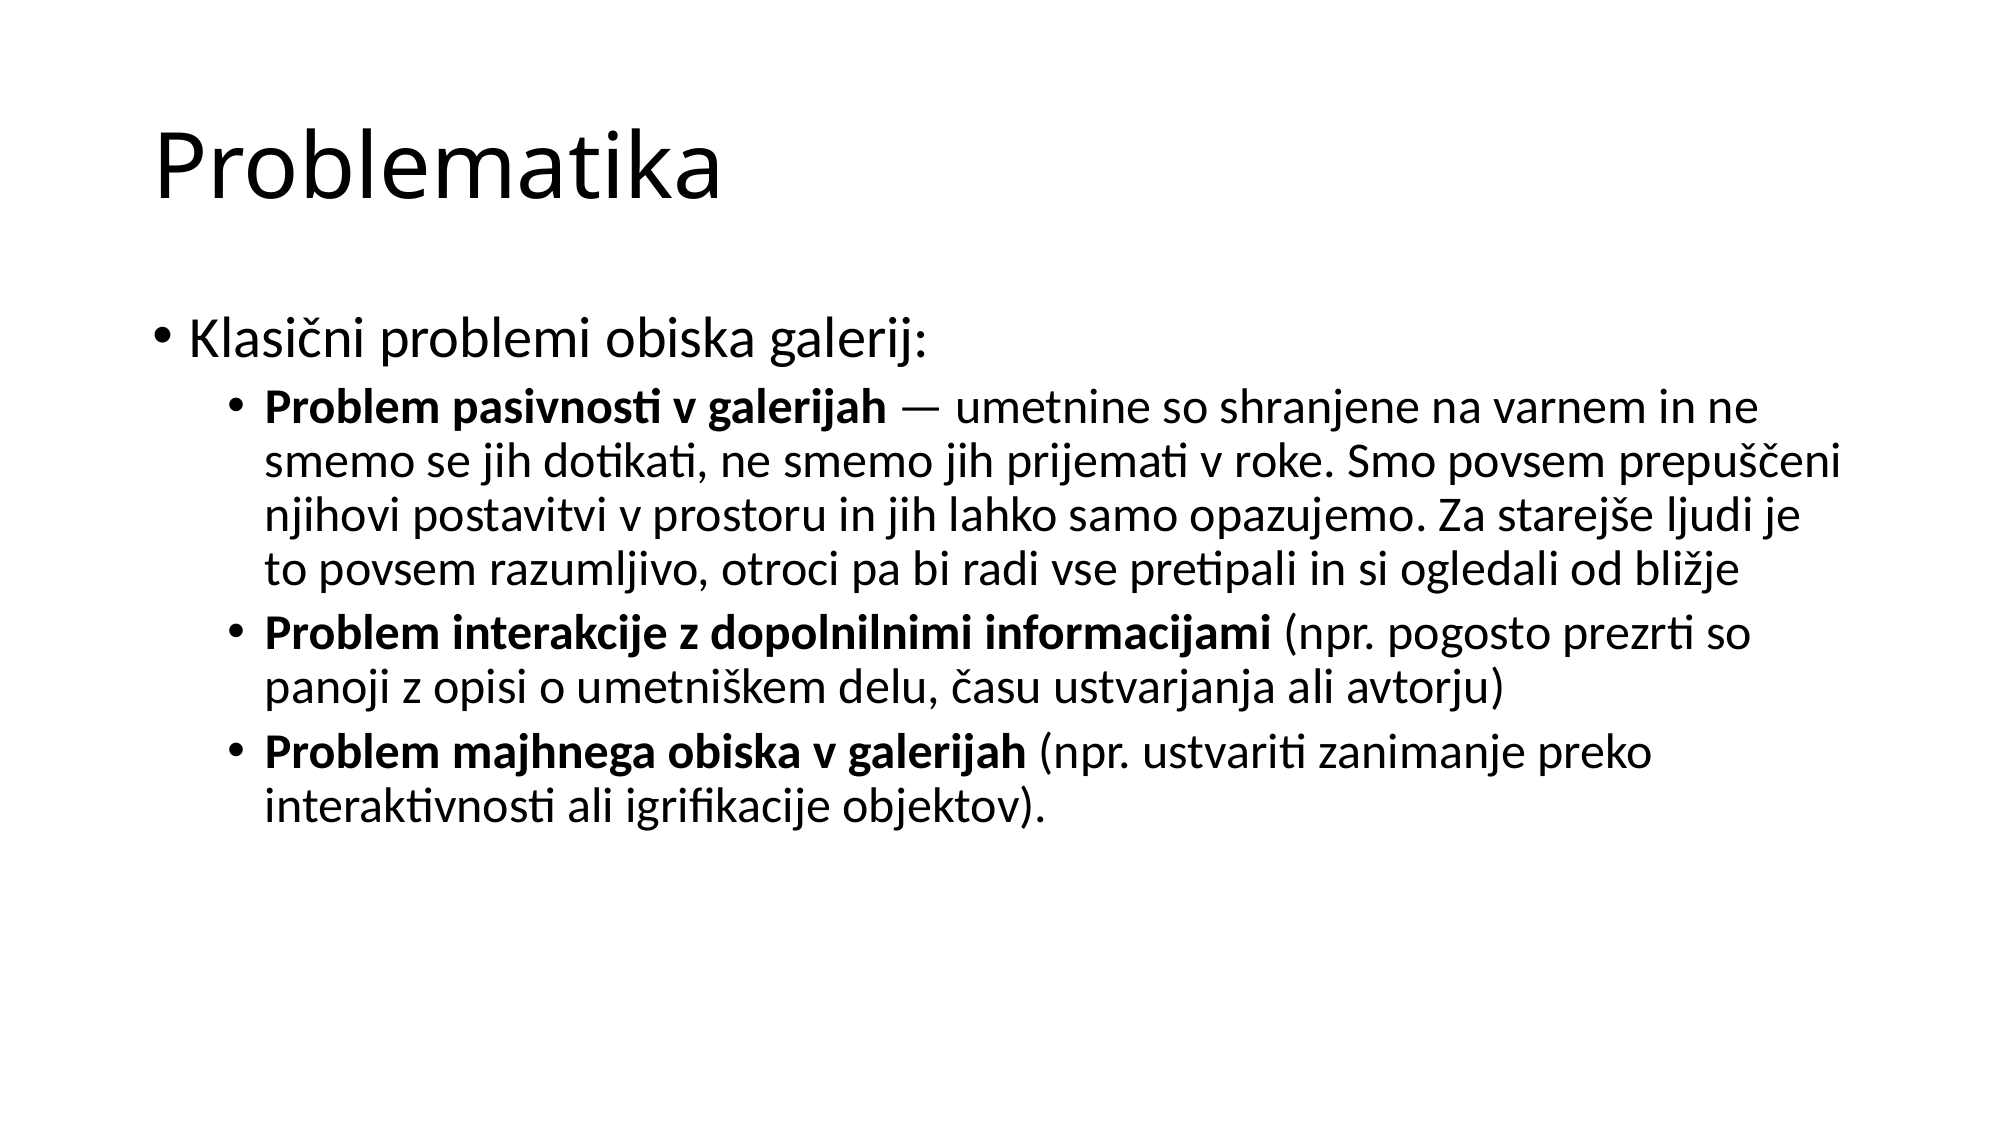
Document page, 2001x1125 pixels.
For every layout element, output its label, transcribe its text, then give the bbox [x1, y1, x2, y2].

title Problematika [137, 59, 1863, 278]
list Klasični problemi obiska galerij: Problem pasivnosti v galerijah — umetnine so shranjene na varnem in ne smemo se jih dotikati, ne smemo jih prijemati v roke. Smo povsem prepuščeni njihovi postavitvi v prostoru in jih lahko samo opazujemo. Za starejše ljudi je to povsem razumljivo, otroci pa bi radi vse pretipali in si ogledali od bližje Problem interakcije z dopolnilnimi informacijami (npr. pogosto prezrti so panoji z opisi o umetniškem delu, času ustvarjanja ali avtorju) Problem majhnega obiska v galerijah (npr. ustvariti zanimanje preko interaktivnosti ali igrifikacije objektov). [137, 299, 1863, 1014]
